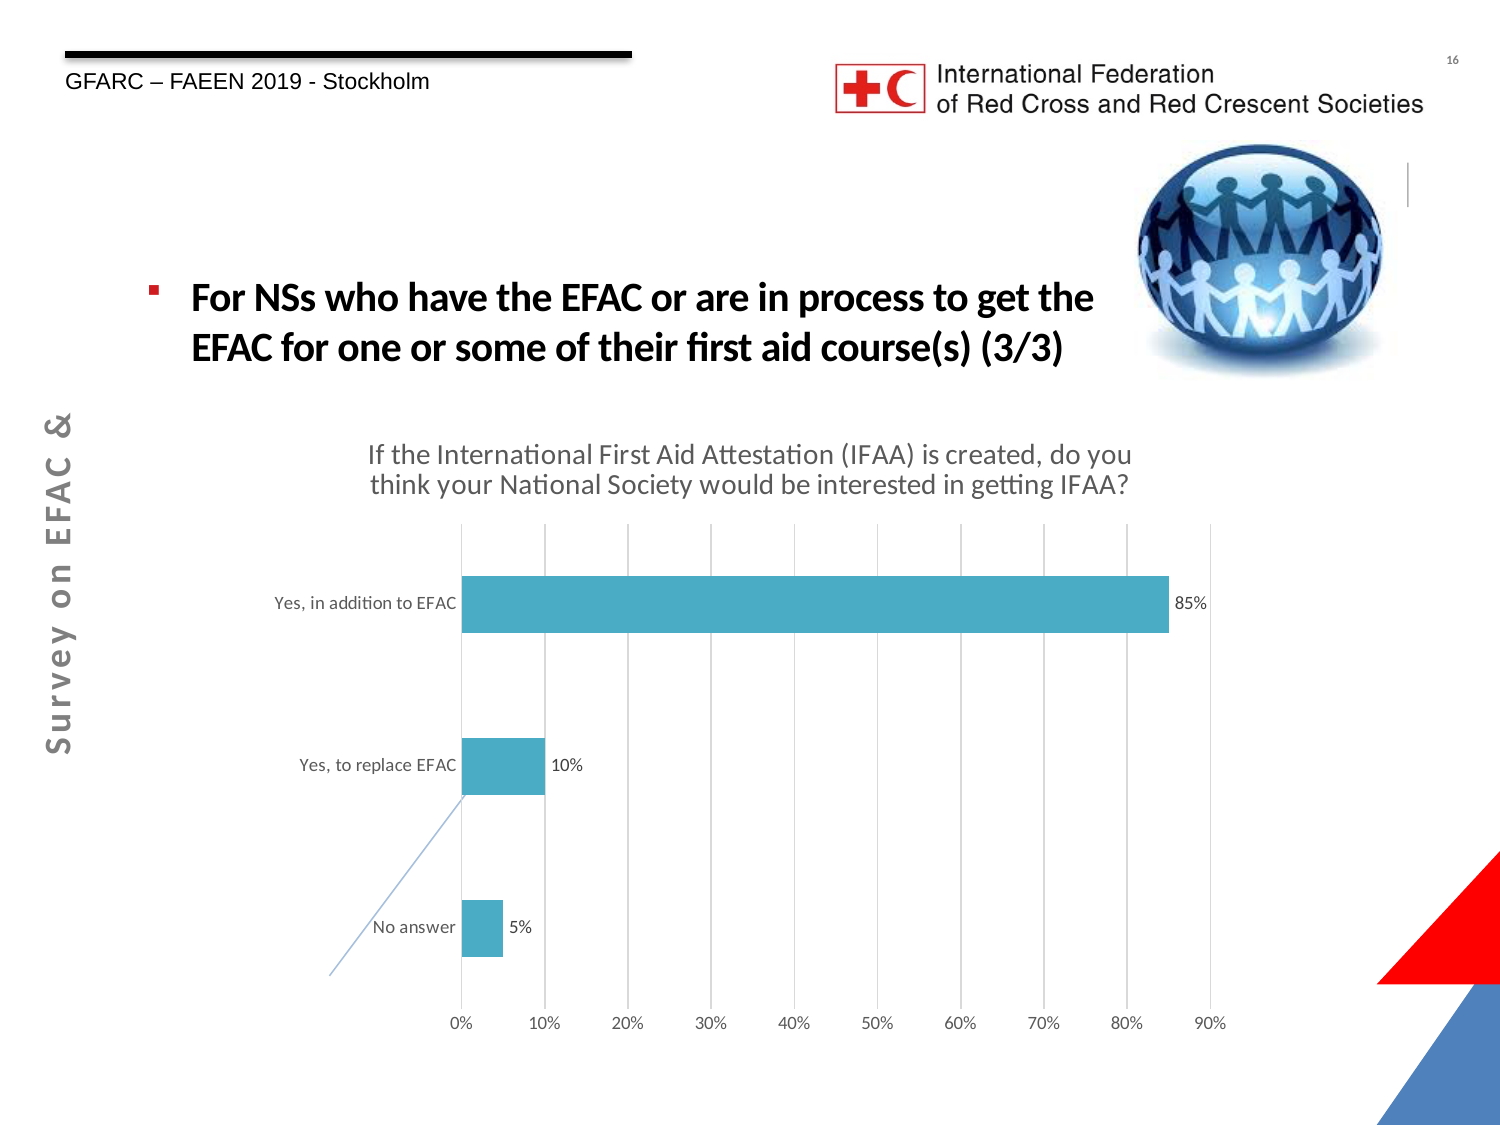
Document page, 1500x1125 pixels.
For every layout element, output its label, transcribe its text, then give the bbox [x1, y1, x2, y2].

picture [820, 42, 1434, 134]
slide_number 16 [1408, 29, 1459, 89]
text_box [1492, 851, 1500, 985]
text_box Survey on EFAC & IFAA [25, 296, 84, 915]
list For NSs who have the EFAC or are in process to get the EFAC for one or some of their first aid course(s) (3/3) [131, 261, 338, 392]
picture [343, 140, 1488, 1125]
chart [254, 413, 1248, 1047]
